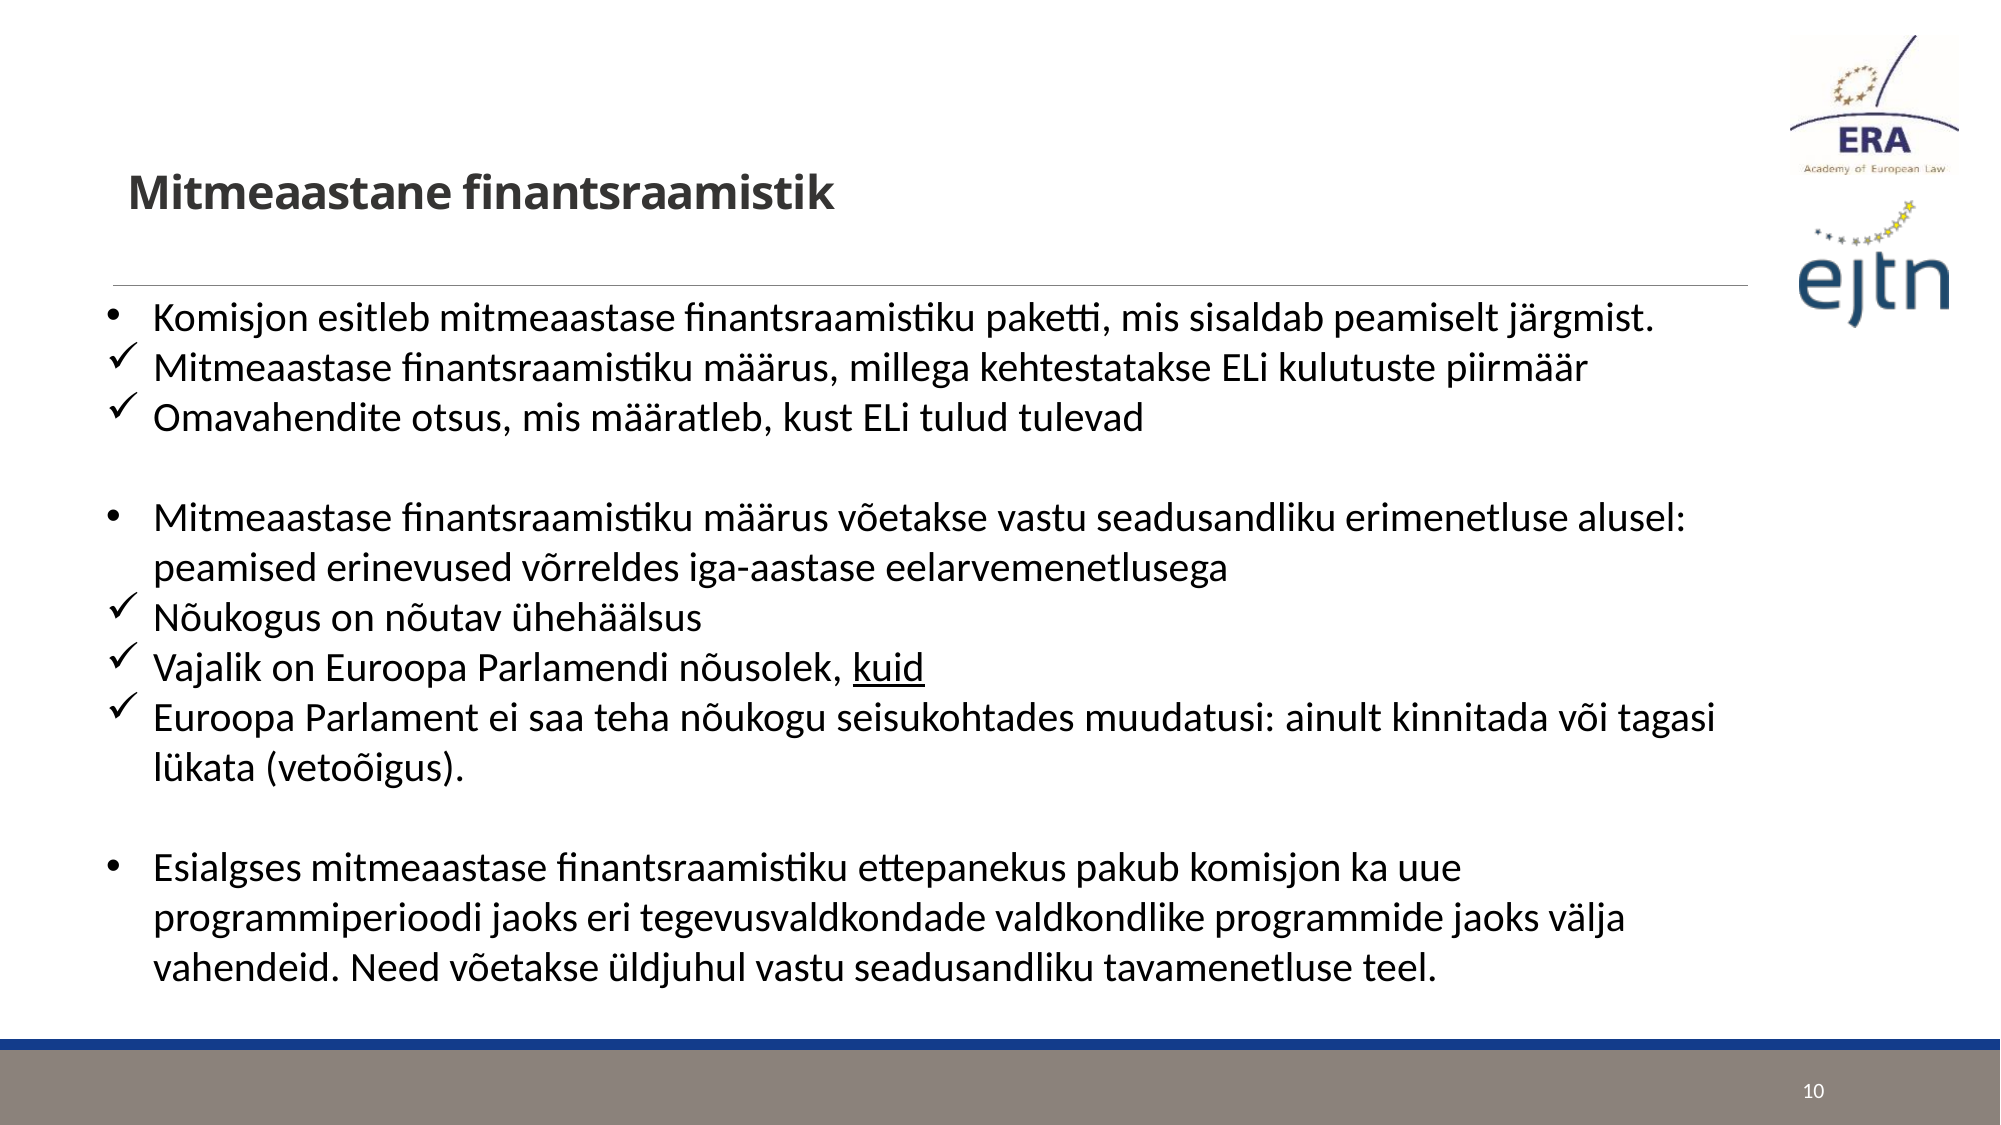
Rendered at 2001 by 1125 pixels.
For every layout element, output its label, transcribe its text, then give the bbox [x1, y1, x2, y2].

title Mitmeaastane finantsraamistik [112, 114, 1613, 282]
picture [1799, 199, 1949, 328]
slide_number 10 [1624, 1059, 1840, 1120]
picture [1790, 35, 1959, 175]
text_box Komisjon esitleb mitmeaastase finantsraamistiku paketti, mis sisaldab peamiselt järgmist. Mitmeaastase finantsraamistiku määrus, millega kehtestatakse ELi kulutuste piirmäär Omavahendite otsus, mis määratleb, kust ELi tulud tulevad Mitmeaastase finantsraamistiku määrus võetakse vastu seadusandliku erimenetluse alusel: peamised erinevused võrreldes iga-aastase eelarvemenetlusega Nõukogus on nõutav ühehäälsus Vajalik on Euroopa Parlamendi nõusolek, kuid Euroopa Parlament ei saa teha nõukogu seisukohtades muudatusi: ainult kinnitada või tagasi lükata (vetoõigus). Esialgses mitmeaastase finantsraamistiku ettepanekus pakub komisjon ka uue programmiperioodi jaoks eri tegevusvaldkondade valdkondlike programmide jaoks välja vahendeid. Need võetakse üldjuhul vastu seadusandliku tavamenetluse teel. [91, 282, 1775, 1093]
